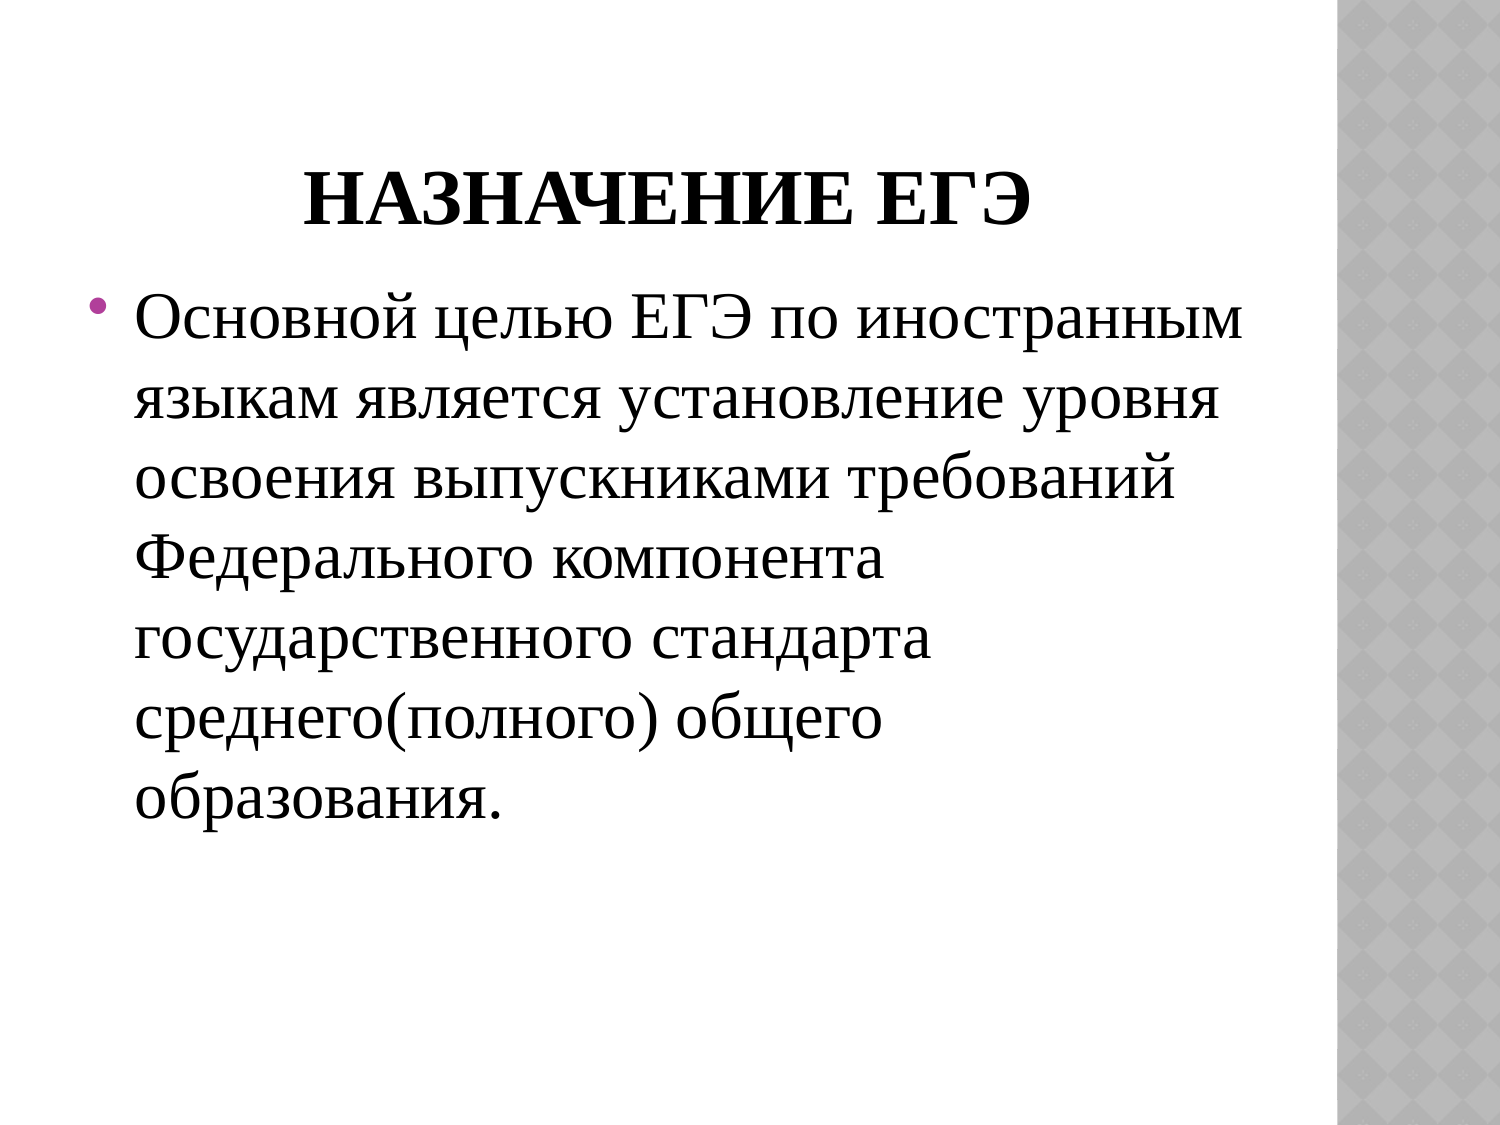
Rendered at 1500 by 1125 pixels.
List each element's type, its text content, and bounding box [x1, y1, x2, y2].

list Основной целью ЕГЭ по иностранным языкам является установление уровня освоения выпускниками требований Федерального компонента государственного стандарта среднего(полного) общего образования. [75, 264, 1263, 1059]
title Назначение ЕГЭ [75, 52, 1263, 240]
